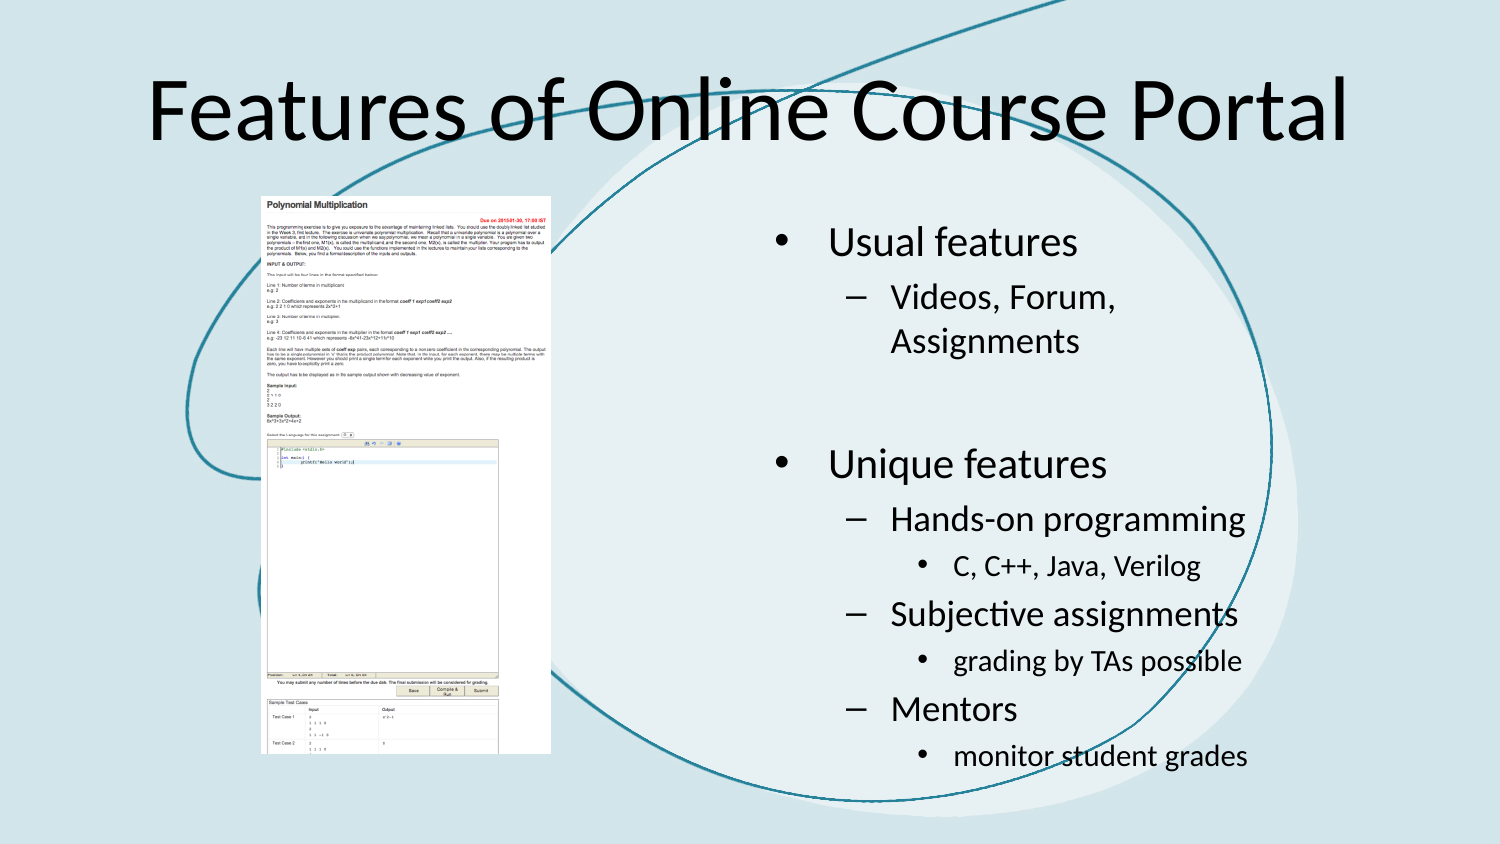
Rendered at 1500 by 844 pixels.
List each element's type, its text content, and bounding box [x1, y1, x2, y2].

title Features of Online Course Portal [75, 33, 1425, 175]
list Usual features Videos, Forum, Assignments Unique features Hands-on programming C, C++, Java, Verilog Subjective assignments grading by TAs possible Mentors monitor student grades [759, 205, 1300, 787]
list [261, 196, 552, 754]
